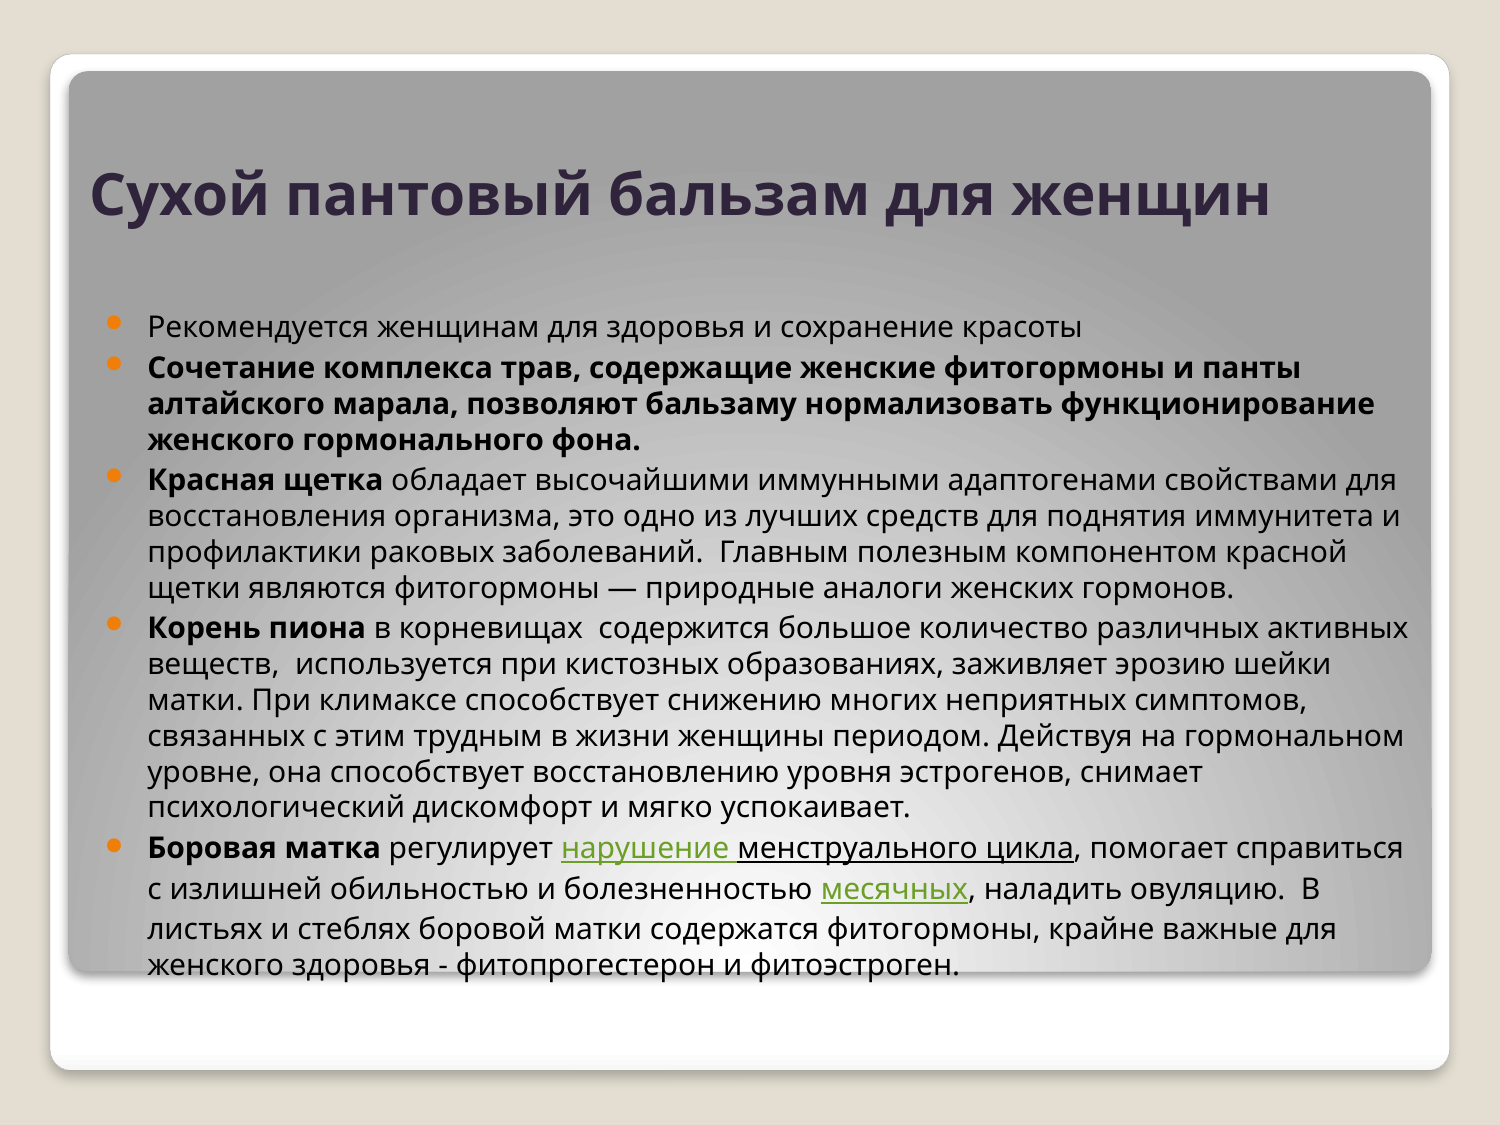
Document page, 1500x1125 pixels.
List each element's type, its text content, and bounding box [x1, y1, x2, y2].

title Сухой пантовый бальзам для женщин [75, 117, 1425, 235]
list Рекомендуется женщинам для здоровья и сохранение красоты Сочетание комплекса трав, содержащие женские фитогормоны и панты алтайского марала, позволяют бальзаму нормализовать функционирование женского гормонального фона. Красная щетка обладает высочайшими иммунными адаптогенами свойствами для восстановления организма, это одно из лучших средств для поднятия иммунитета и профилактики раковых заболеваний. Главным полезным компонентом красной щетки являются фитогормоны — природные аналоги женских гормонов. Корень пиона в корневищах содержится большое количество различных активных веществ, используется при кистозных образованиях, заживляет эрозию шейки матки. При климаксе способствует снижению многих неприятных симптомов, связанных с этим трудным в жизни женщины периодом. Действуя на гормональном уровне, она способствует восстановлению уровня эстрогенов, снимает психологический дискомфорт и мягко успокаивает. Боровая матка регулирует нарушение менструального цикла, помогает справиться с излишней обильностью и болезненностью месячных, наладить овуляцию. В листьях и стеблях боровой матки содержатся фитогормоны, крайне важные для женского здоровья - фитопрогестерон и фитоэстроген. [75, 292, 1425, 1000]
